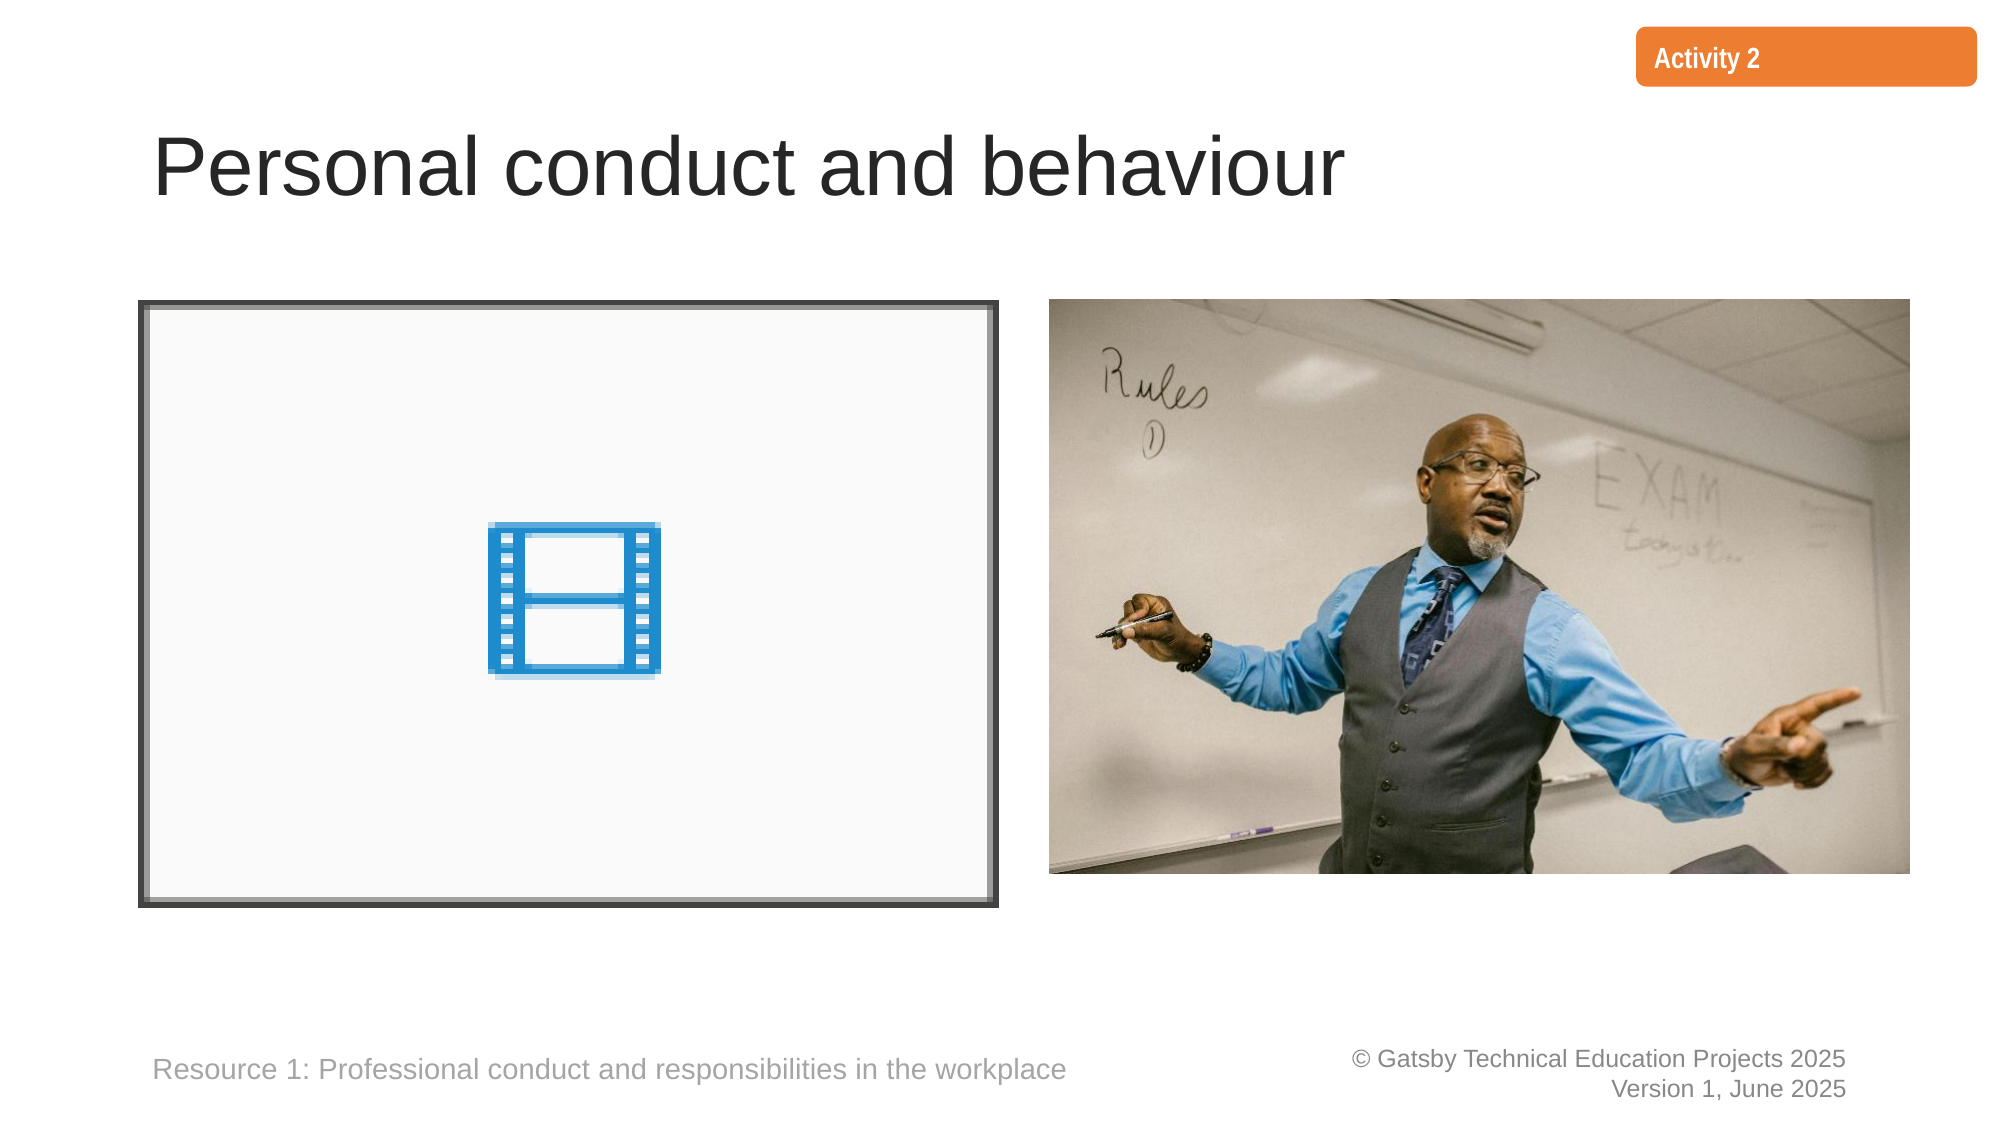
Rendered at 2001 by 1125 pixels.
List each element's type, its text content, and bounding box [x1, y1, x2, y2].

picture [1048, 299, 1910, 874]
text_box Resource 1: Professional conduct and responsibilities in the workplace [137, 1042, 1138, 1103]
title Personal conduct and behaviour [137, 59, 1863, 278]
text_box Activity 2 [1636, 26, 1978, 87]
